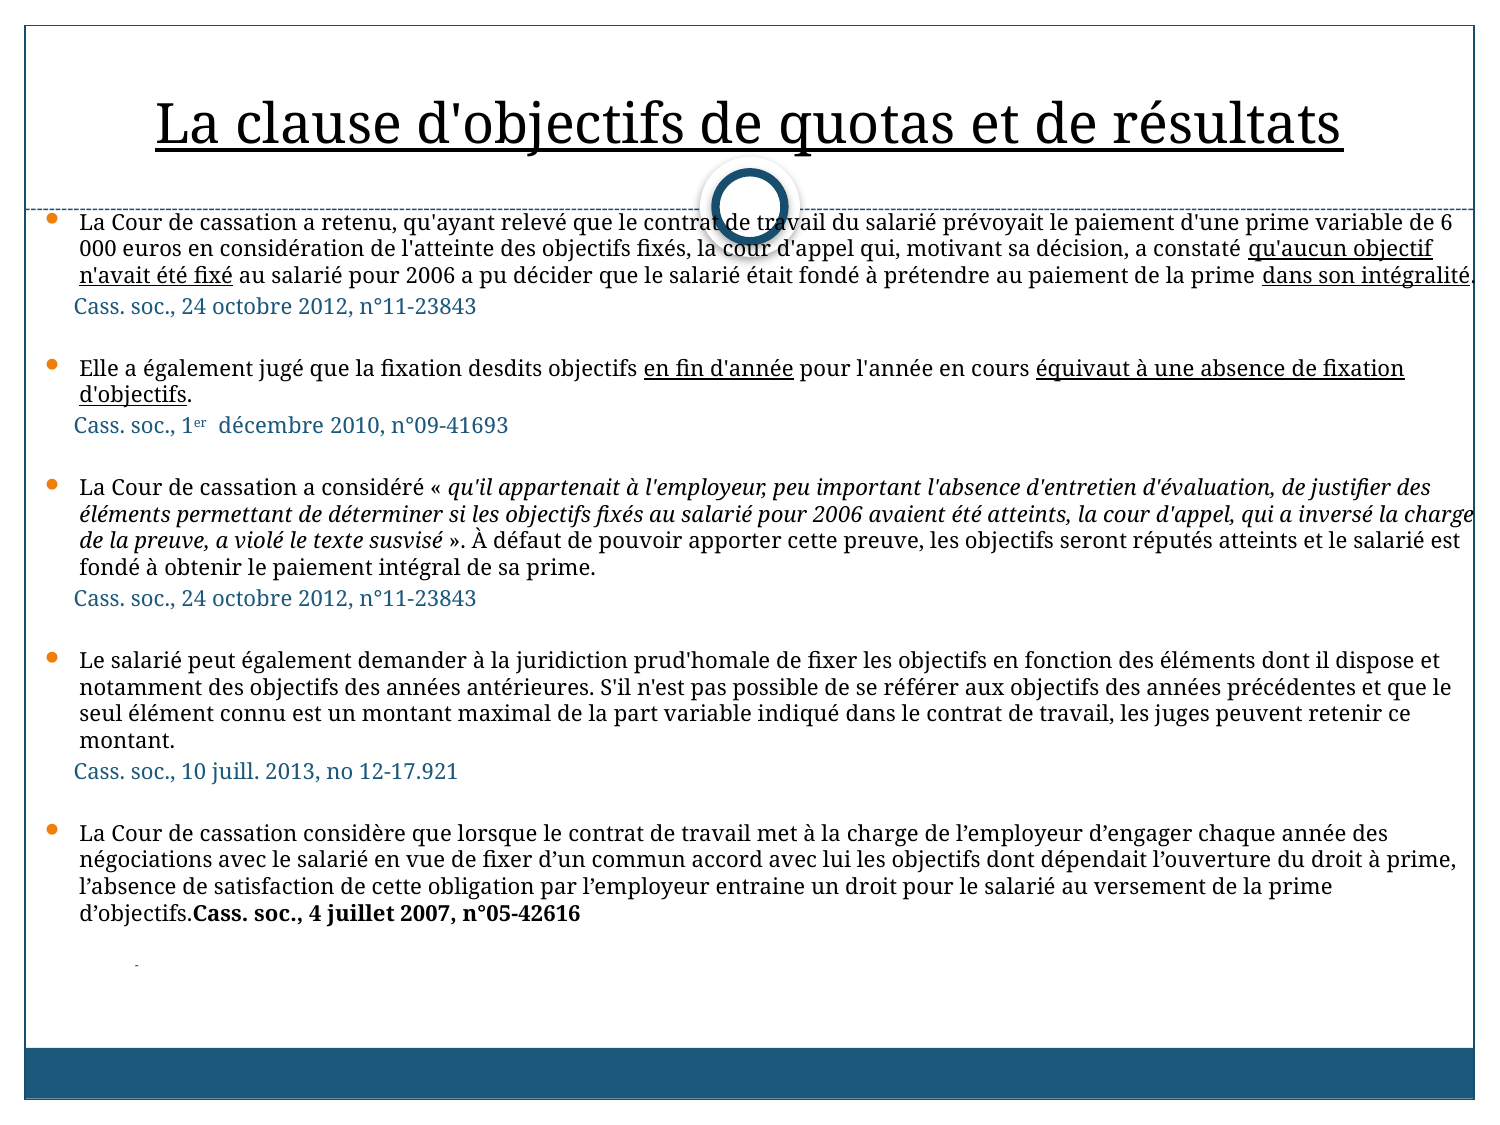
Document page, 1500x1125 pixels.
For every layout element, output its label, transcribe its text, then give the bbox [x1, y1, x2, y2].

list La Cour de cassation a retenu, qu'ayant relevé que le contrat de travail du salarié prévoyait le paiement d'une prime variable de 6 000 euros en considération de l'atteinte des objectifs fixés, la cour d'appel qui, motivant sa décision, a constaté qu'aucun objectif n'avait été fixé au salarié pour 2006 a pu décider que le salarié était fondé à prétendre au paiement de la prime dans son intégralité. Cass. soc., 24 octobre 2012, n°11-23843 Elle a également jugé que la fixation desdits objectifs en fin d'année pour l'année en cours équivaut à une absence de fixation d'objectifs. Cass. soc., 1er décembre 2010, n°09-41693 La Cour de cassation a considéré « qu'il appartenait à l'employeur, peu important l'absence d'entretien d'évaluation, de justifier des éléments permettant de déterminer si les objectifs fixés au salarié pour 2006 avaient été atteints, la cour d'appel, qui a inversé la charge de la preuve, a violé le texte susvisé ». À défaut de pouvoir apporter cette preuve, les objectifs seront réputés atteints et le salarié est fondé à obtenir le paiement intégral de sa prime. Cass. soc., 24 octobre 2012, n°11-23843 Le salarié peut également demander à la juridiction prud'homale de fixer les objectifs en fonction des éléments dont il dispose et notamment des objectifs des années antérieures. S'il n'est pas possible de se référer aux objectifs des années précédentes et que le seul élément connu est un montant maximal de la part variable indiqué dans le contrat de travail, les juges peuvent retenir ce montant. Cass. soc., 10 juill. 2013, no 12-17.921 La Cour de cassation considère que lorsque le contrat de travail met à la charge de l’employeur d’engager chaque année des négociations avec le salarié en vue de fixer d’un commun accord avec lui les objectifs dont dépendait l’ouverture du droit à prime, l’absence de satisfaction de cette obligation par l’employeur entraine un droit pour le salarié au versement de la prime d’objectifs.Cass. soc., 4 juillet 2007, n°05-42616 [30, 200, 1500, 1057]
title La clause d'objectifs de quotas et de résultats [49, 37, 1450, 162]
